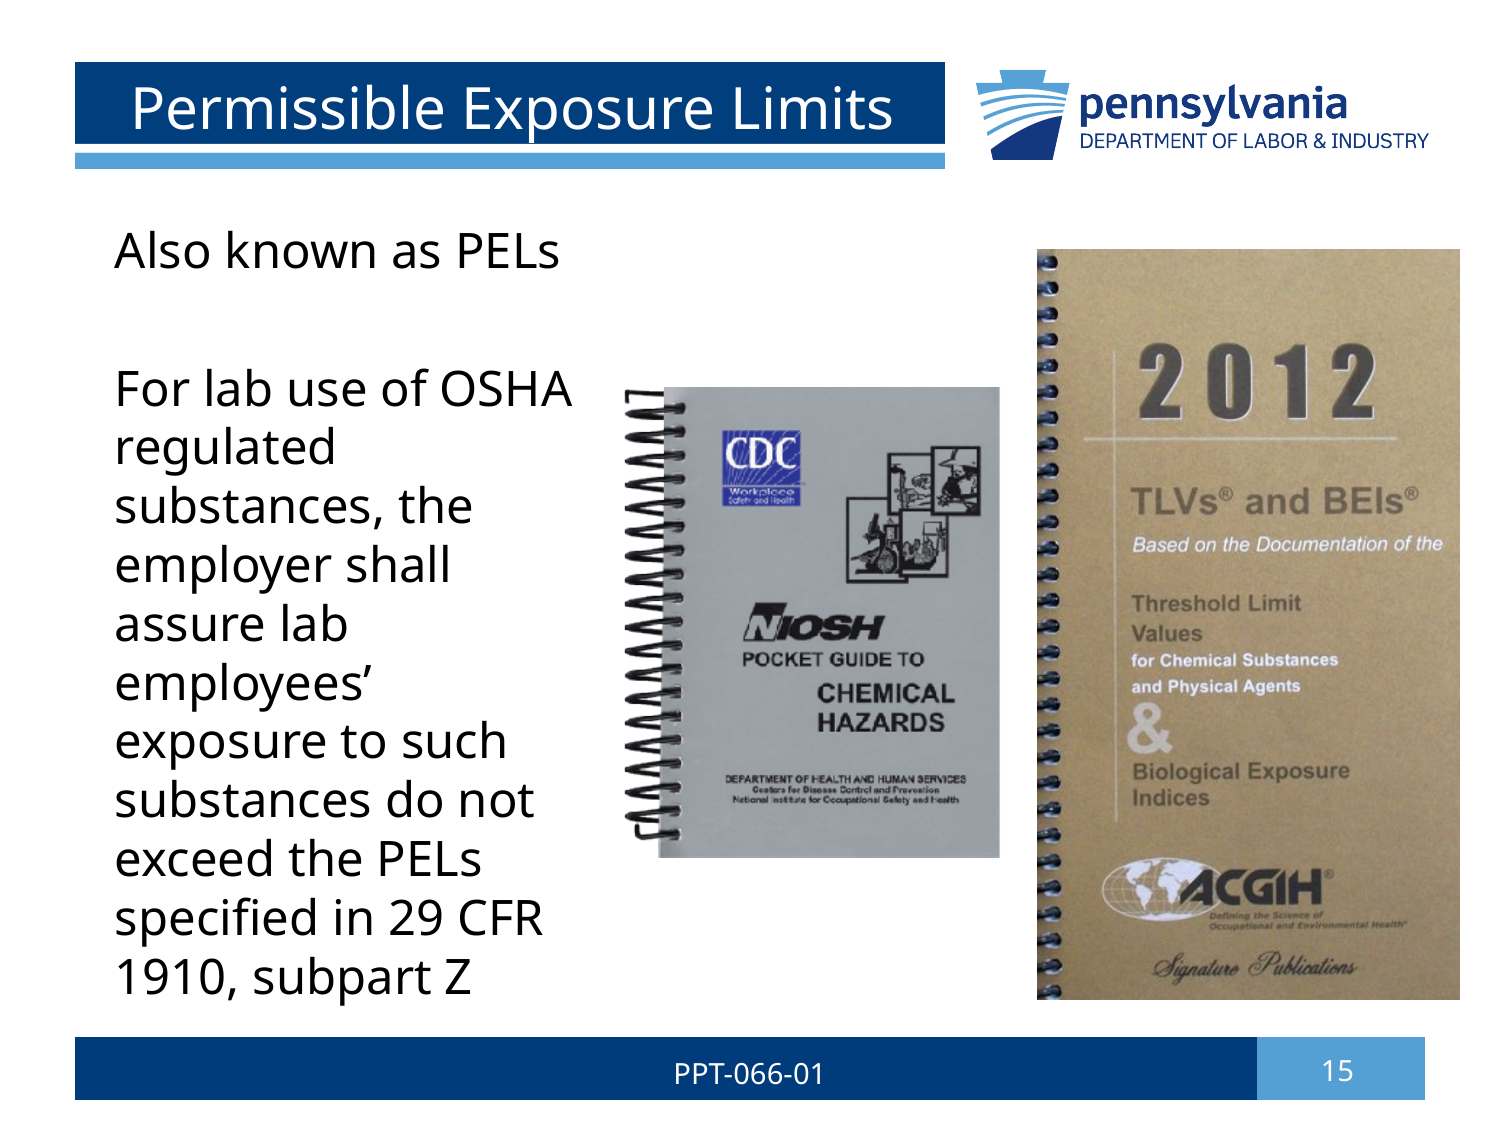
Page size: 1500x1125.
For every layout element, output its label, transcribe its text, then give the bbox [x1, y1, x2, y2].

title Permissible Exposure Limits [75, 62, 950, 150]
subtitle Also known as PELs For lab use of OSHA regulated substances, the employer shall assure lab employees’ exposure to such substances do not exceed the PELs specified in 29 CFR 1910, subpart Z [99, 212, 600, 1013]
footer PPT-066-01 [512, 1042, 988, 1103]
picture [1037, 249, 1460, 1001]
picture [75, 62, 1429, 169]
slide_number 15 [1250, 1042, 1425, 1103]
picture [612, 387, 1007, 858]
picture [75, 1037, 1425, 1100]
